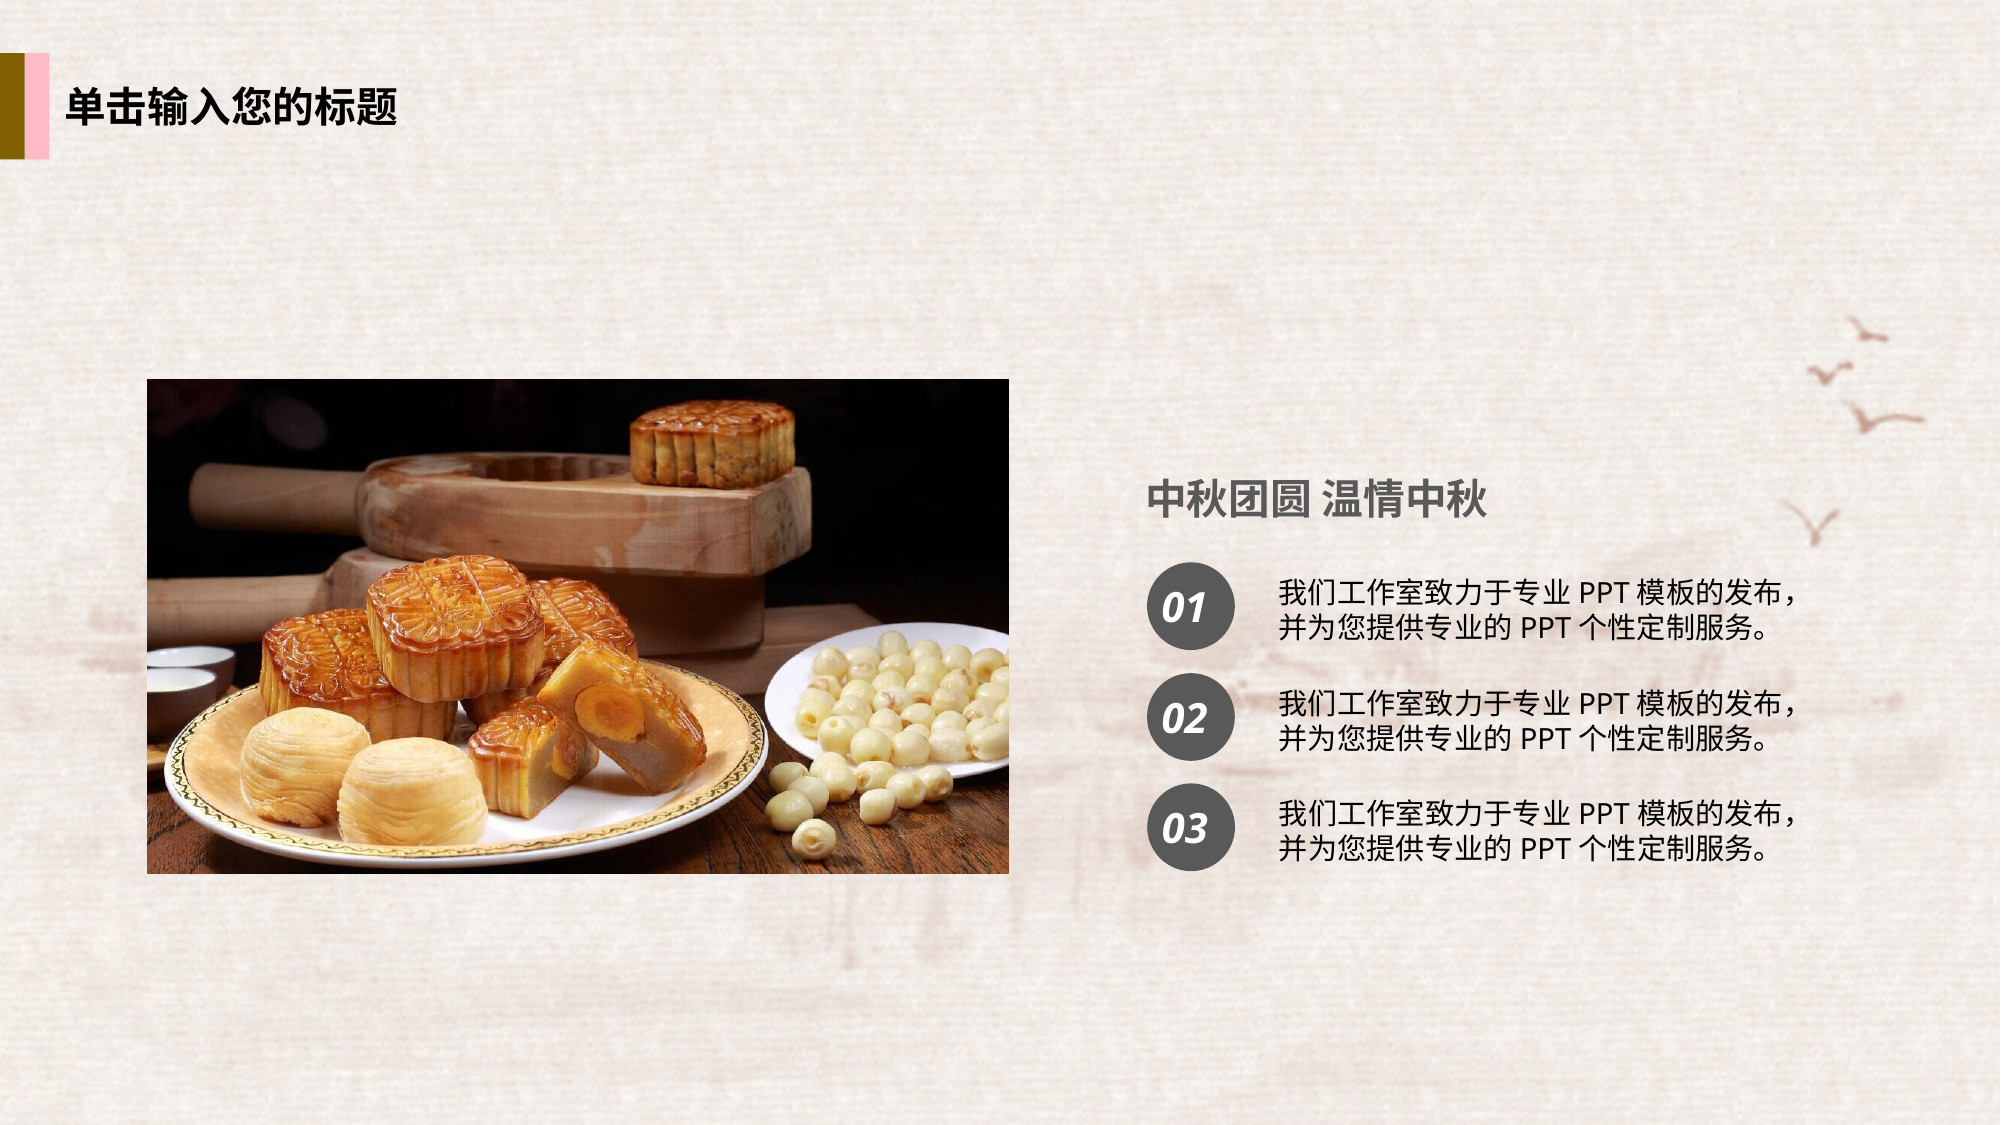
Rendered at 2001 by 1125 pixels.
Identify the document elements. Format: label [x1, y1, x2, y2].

text_box [1146, 562, 1799, 653]
text_box [1147, 783, 1799, 874]
text_box [1146, 673, 1799, 764]
picture [0, 0, 2000, 1125]
